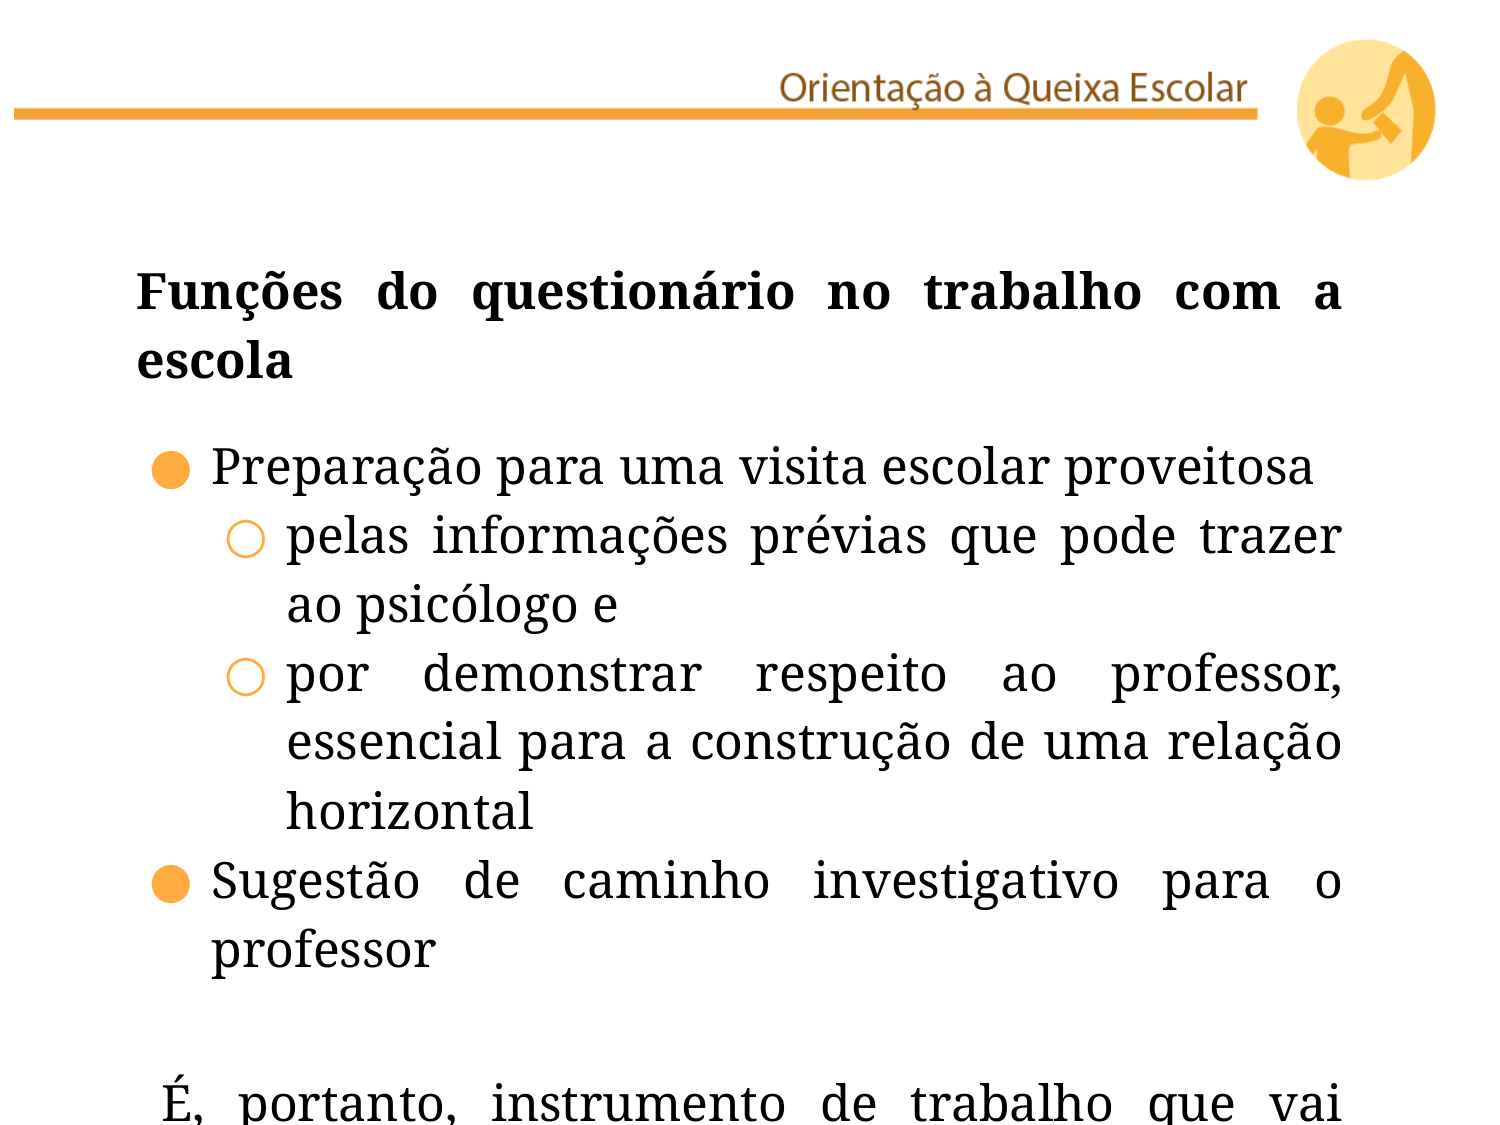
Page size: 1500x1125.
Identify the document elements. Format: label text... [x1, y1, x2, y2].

text_box Funções do questionário no trabalho com a escola Preparação para uma visita escolar proveitosa pelas informações prévias que pode trazer ao psicólogo e por demonstrar respeito ao professor, essencial para a construção de uma relação horizontal Sugestão de caminho investigativo para o professor É, portanto, instrumento de trabalho que vai além de meramente gerar um relatório informativo [121, 239, 1359, 1125]
picture [14, 0, 1500, 231]
